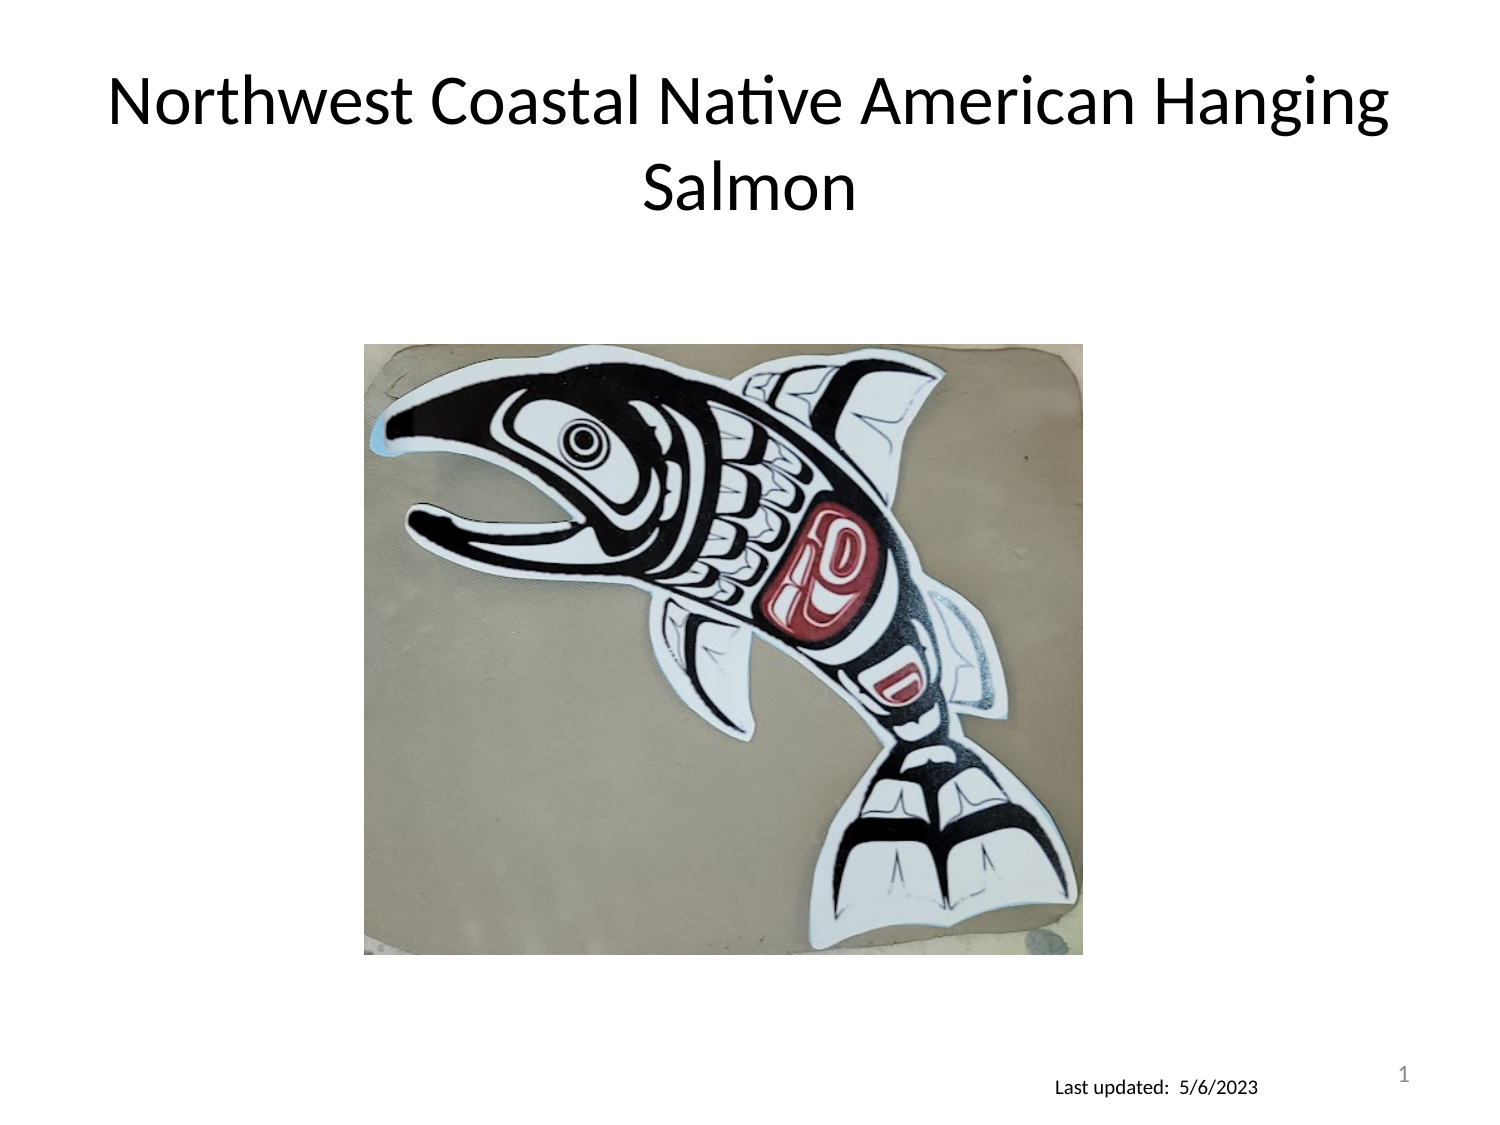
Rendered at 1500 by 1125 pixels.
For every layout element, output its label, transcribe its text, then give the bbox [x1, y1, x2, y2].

picture [364, 344, 1083, 955]
slide_number 1 [1074, 1042, 1425, 1103]
title Northwest Coastal Native American Hanging Salmon [75, 45, 1425, 233]
text_box Last updated: 5/6/2023 [1040, 1066, 1477, 1107]
